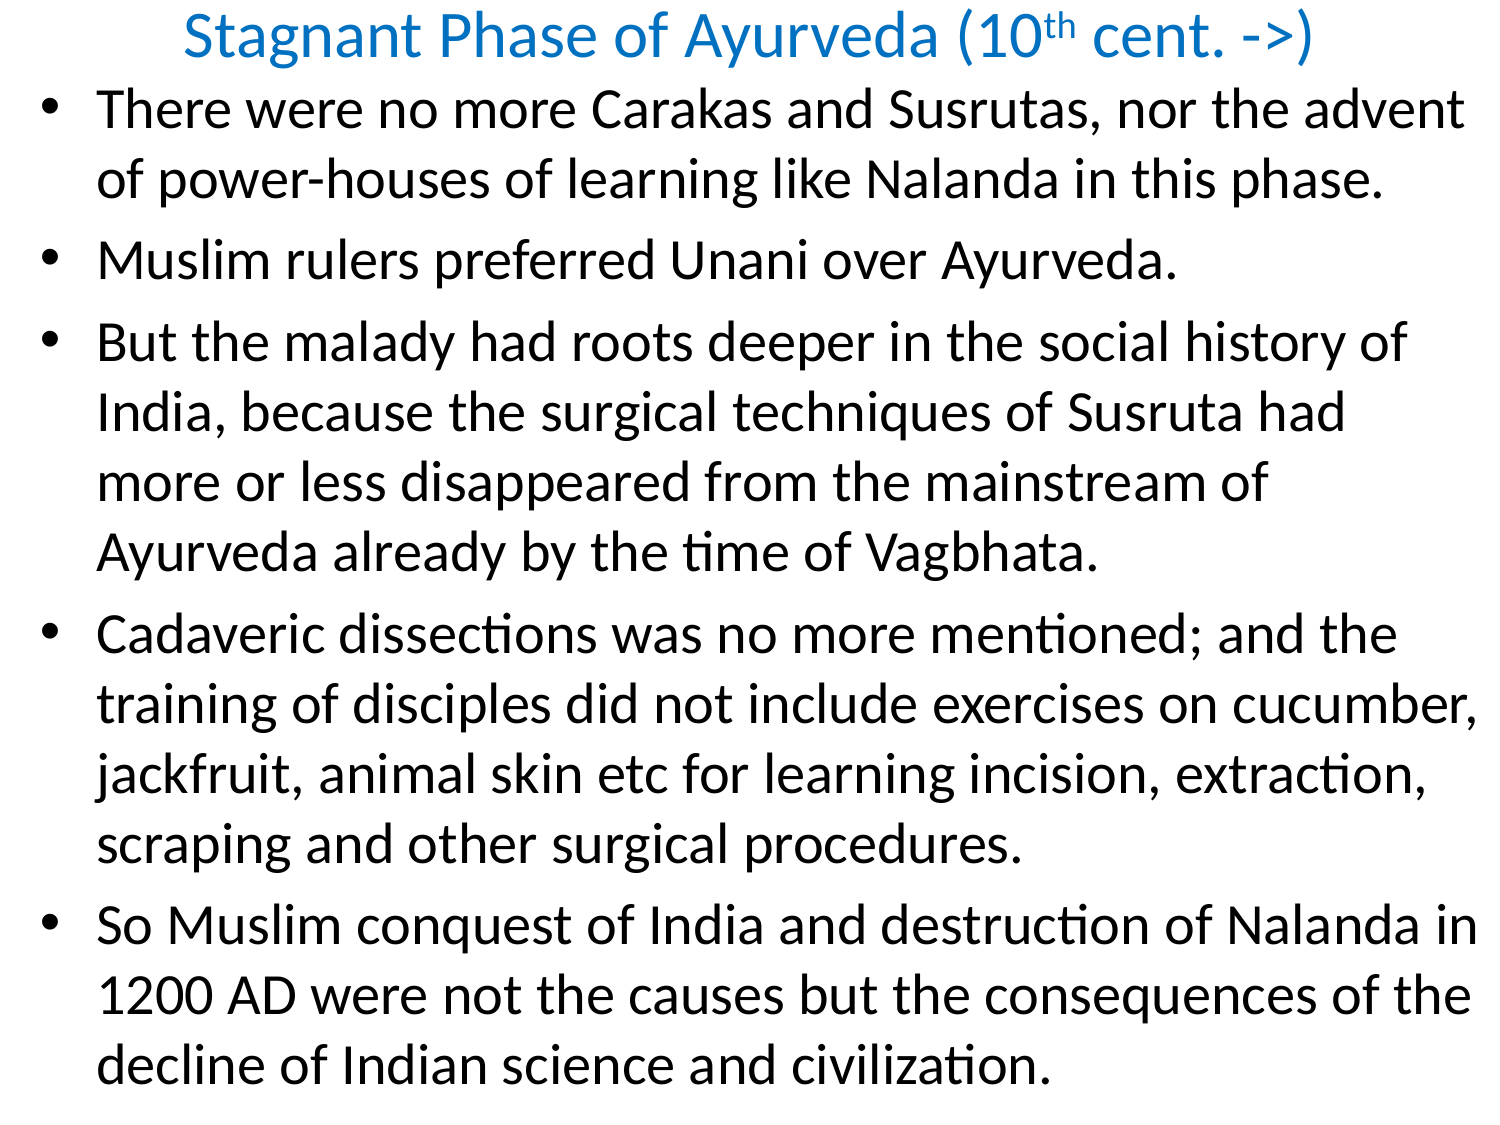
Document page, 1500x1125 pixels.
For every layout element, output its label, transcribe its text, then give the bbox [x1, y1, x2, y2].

title Stagnant Phase of Ayurveda (10th cent. ->) [75, 0, 1425, 62]
list There were no more Carakas and Susrutas, nor the advent of power-houses of learning like Nalanda in this phase. Muslim rulers preferred Unani over Ayurveda. But the malady had roots deeper in the social history of India, because the surgical techniques of Susruta had more or less disappeared from the mainstream of Ayurveda already by the time of Vagbhata. Cadaveric dissections was no more mentioned; and the training of disciples did not include exercises on cucumber, jackfruit, animal skin etc for learning incision, extraction, scraping and other surgical procedures. So Muslim conquest of India and destruction of Nalanda in 1200 AD were not the causes but the consequences of the decline of Indian science and civilization. [24, 62, 1500, 1125]
